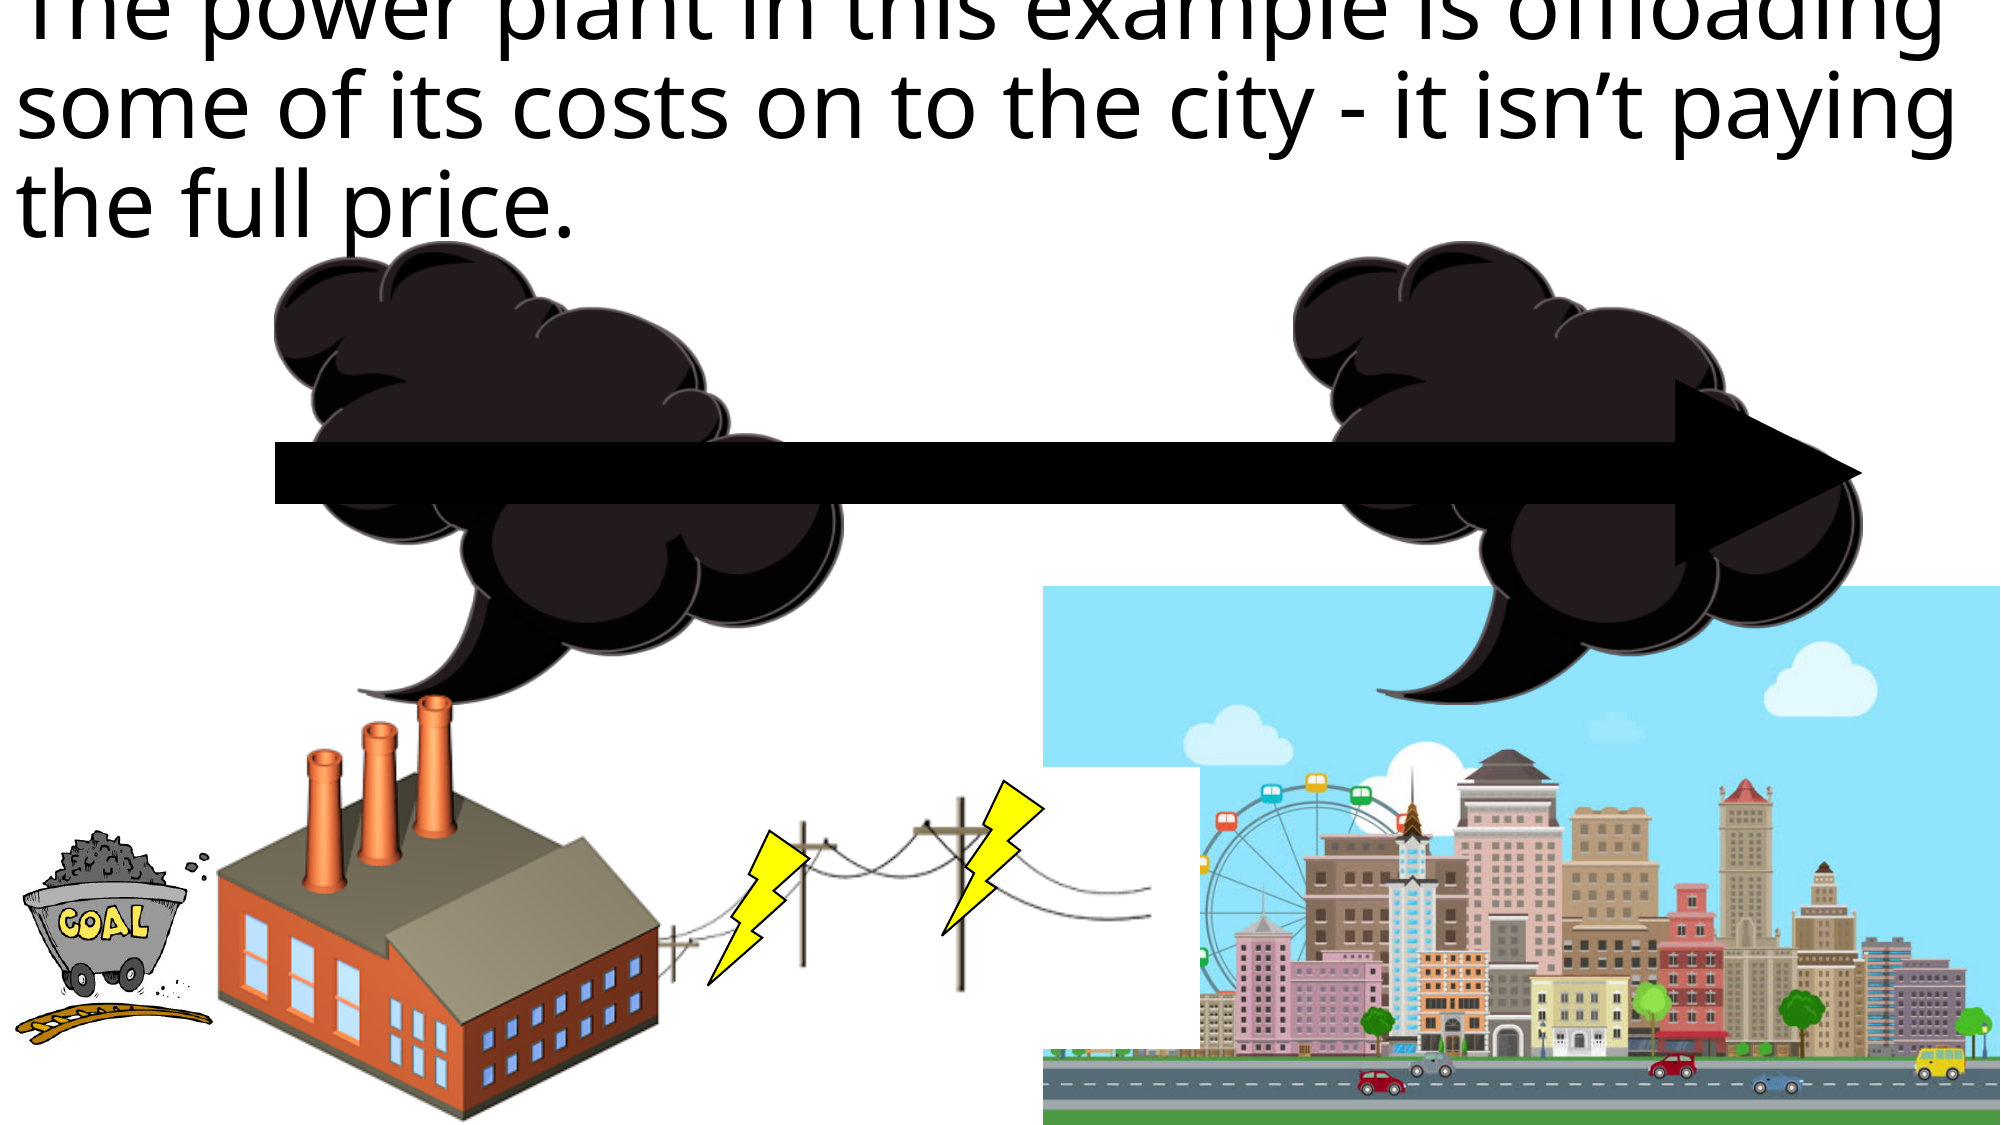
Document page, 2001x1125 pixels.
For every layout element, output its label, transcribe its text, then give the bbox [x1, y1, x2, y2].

title The power plant in this example is offloading some of its costs on to the city - it isn’t paying the full price. [0, 0, 2000, 218]
picture [6, 241, 2000, 1125]
